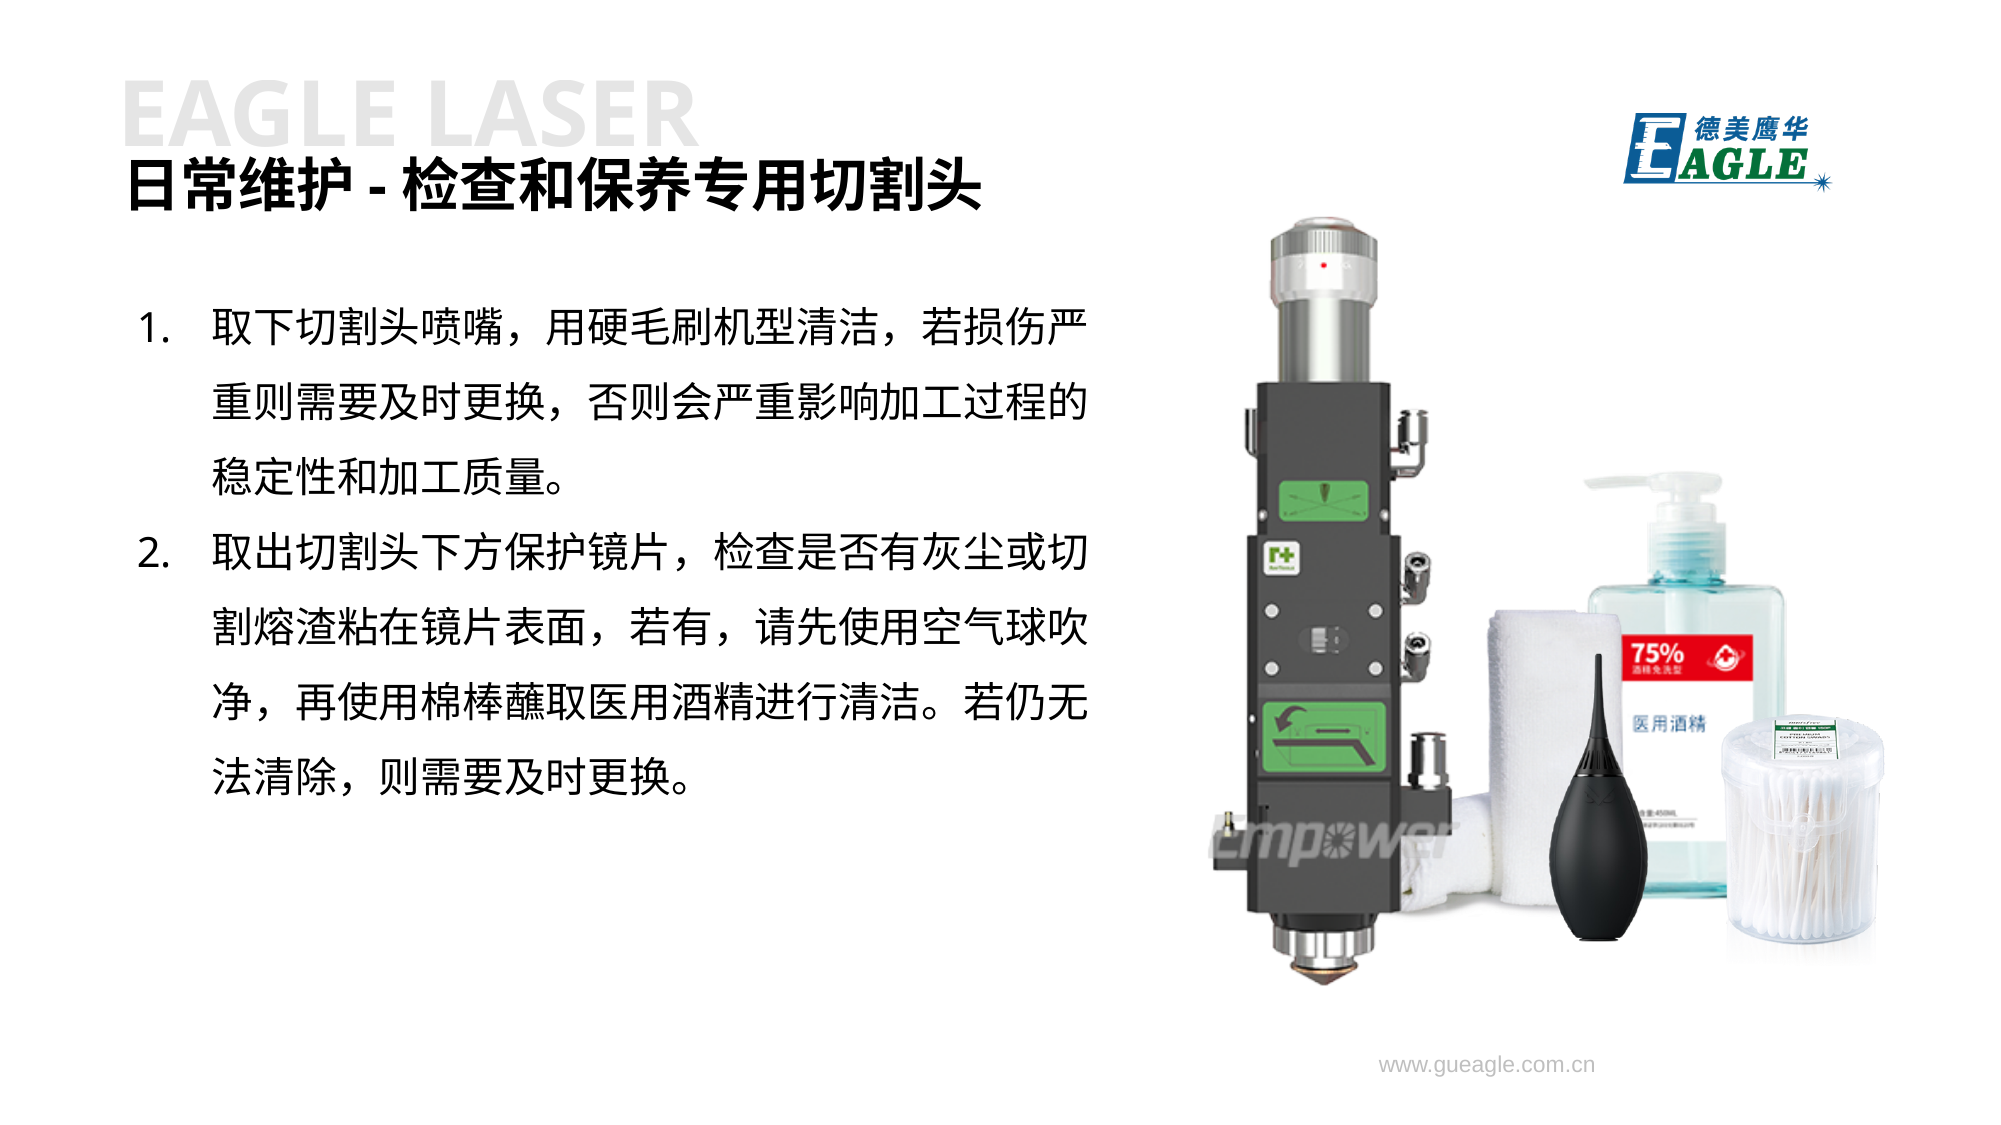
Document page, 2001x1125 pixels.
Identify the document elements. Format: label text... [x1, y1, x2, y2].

text_box EAGLE LASER [102, 47, 789, 173]
text_box 日常维护-检查和保养专用切割头 [122, 142, 1028, 225]
text_box 取下切割头喷嘴，用硬毛刷机型清洁，若损伤严重则需要及时更换，否则会严重影响加工过程的稳定性和加工质量。 取出切割头下方保护镜片，检查是否有灰尘或切割熔渣粘在镜片表面，若有，请先使用空气球吹净，再使用棉棒蘸取医用酒精进行清洁。若仍无法清除，则需要及时更换。 [122, 268, 1047, 809]
picture [1047, 113, 1904, 1042]
text_box www.gueagle.com.cn [1363, 1041, 1904, 1085]
